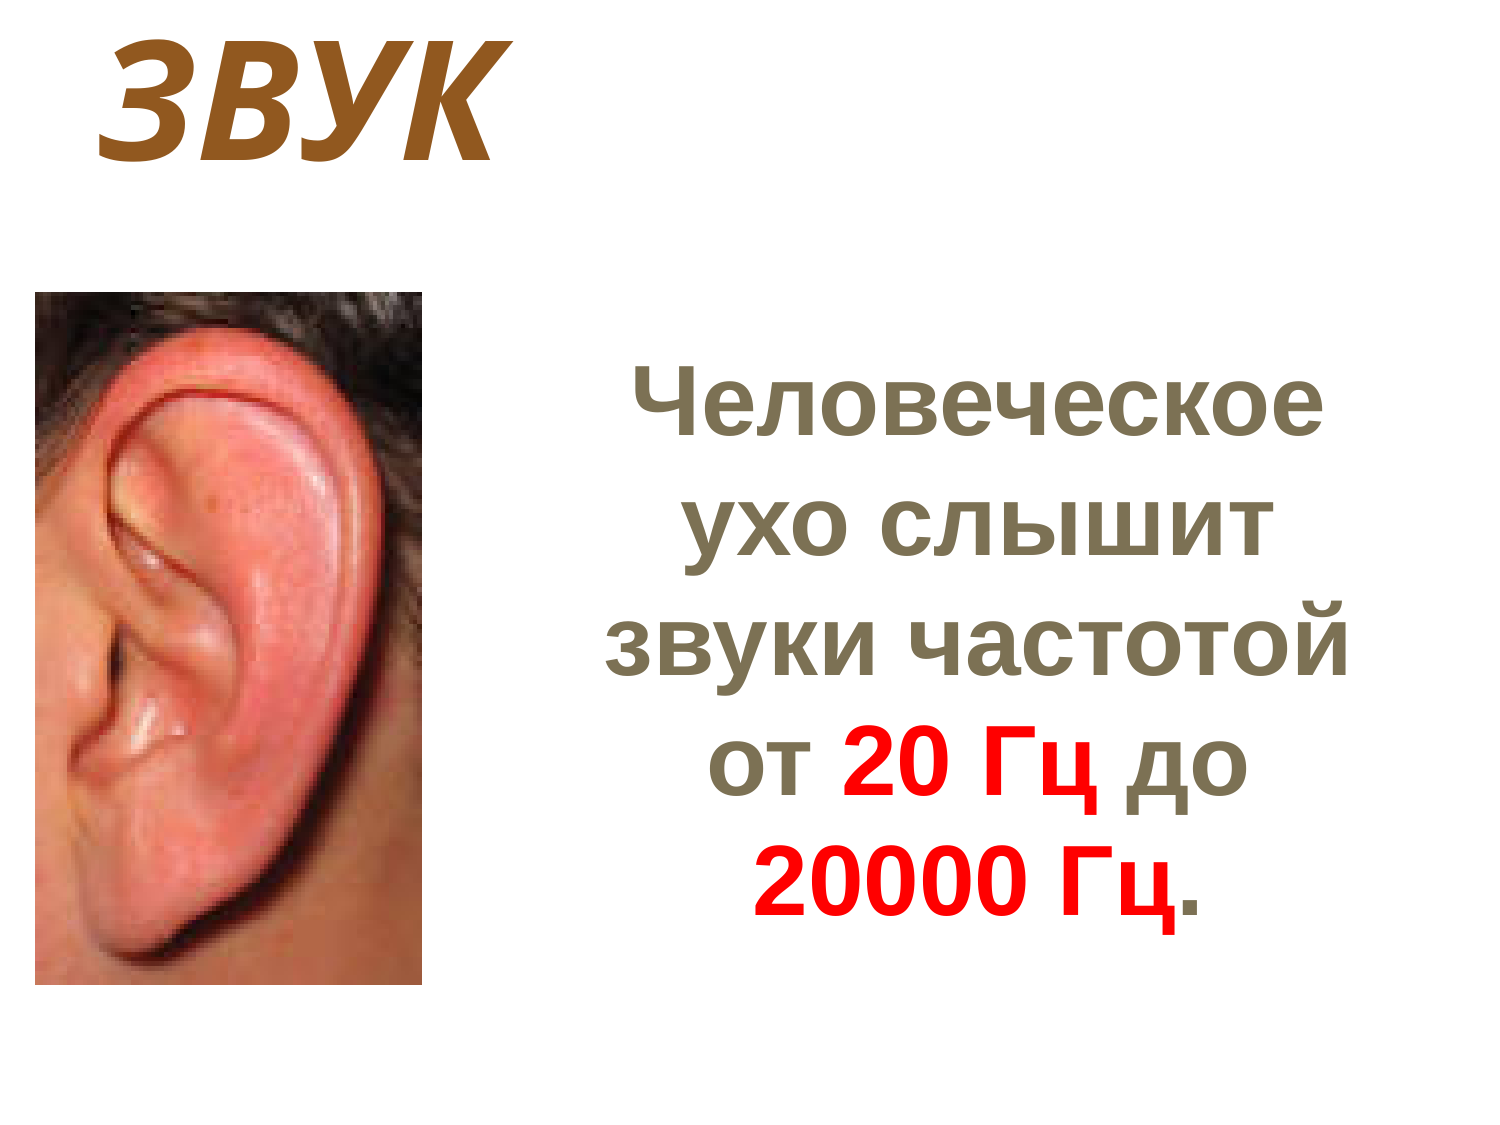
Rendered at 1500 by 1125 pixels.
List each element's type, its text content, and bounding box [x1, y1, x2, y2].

picture [34, 292, 423, 985]
text_box Человеческое ухо слышит звуки частотой от 20 Гц до 20000 Гц. [550, 328, 1407, 943]
title Звук [82, 0, 1432, 188]
